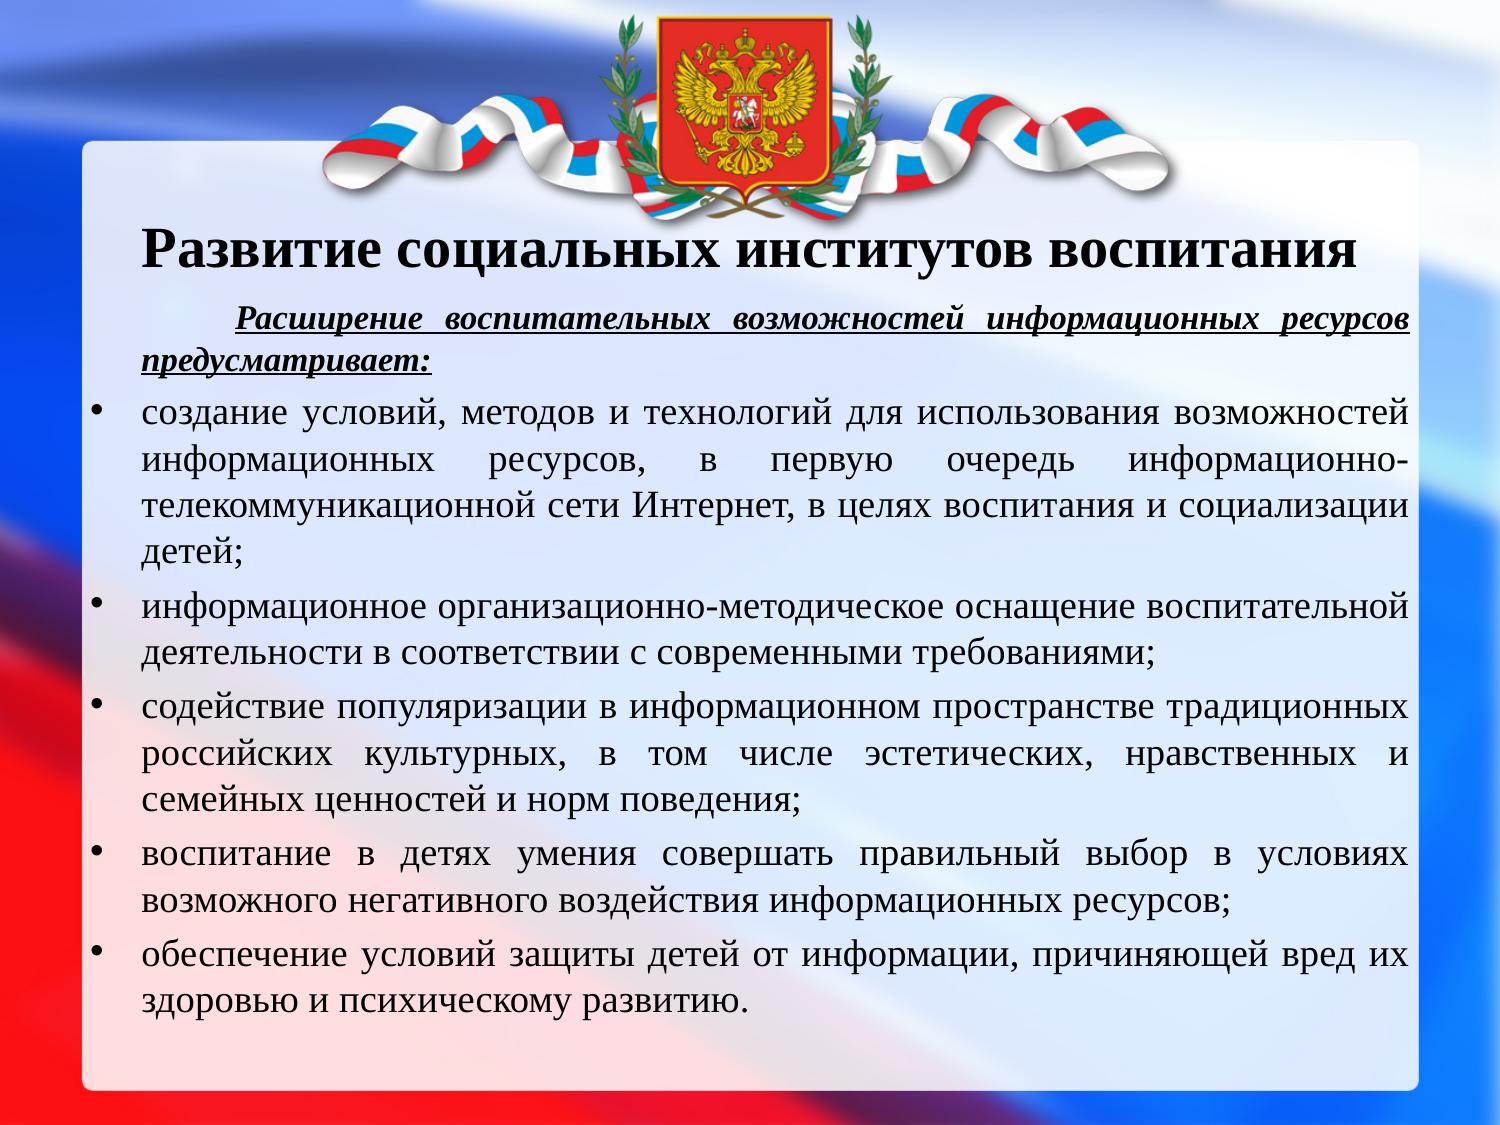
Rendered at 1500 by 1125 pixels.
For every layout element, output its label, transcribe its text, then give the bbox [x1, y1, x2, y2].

title Развитие социальных институтов воспитания [75, 200, 1425, 287]
list Расширение воспитательных возможностей информационных ресурсов предусматривает: создание условий, методов и технологий для использования возможностей информационных ресурсов, в первую очередь информационно-телекоммуникационной сети Интернет, в целях воспитания и социализации детей; информационное организационно-методическое оснащение воспитательной деятельности в соответствии с современными требованиями; содействие популяризации в информационном пространстве традиционных российских культурных, в том числе эстетических, нравственных и семейных ценностей и норм поведения; воспитание в детях умения совершать правильный выбор в условиях возможного негативного воздействия информационных ресурсов; обеспечение условий защиты детей от информации, причиняющей вред их здоровью и психическому развитию. [75, 287, 1425, 1063]
picture [0, 0, 1500, 1125]
